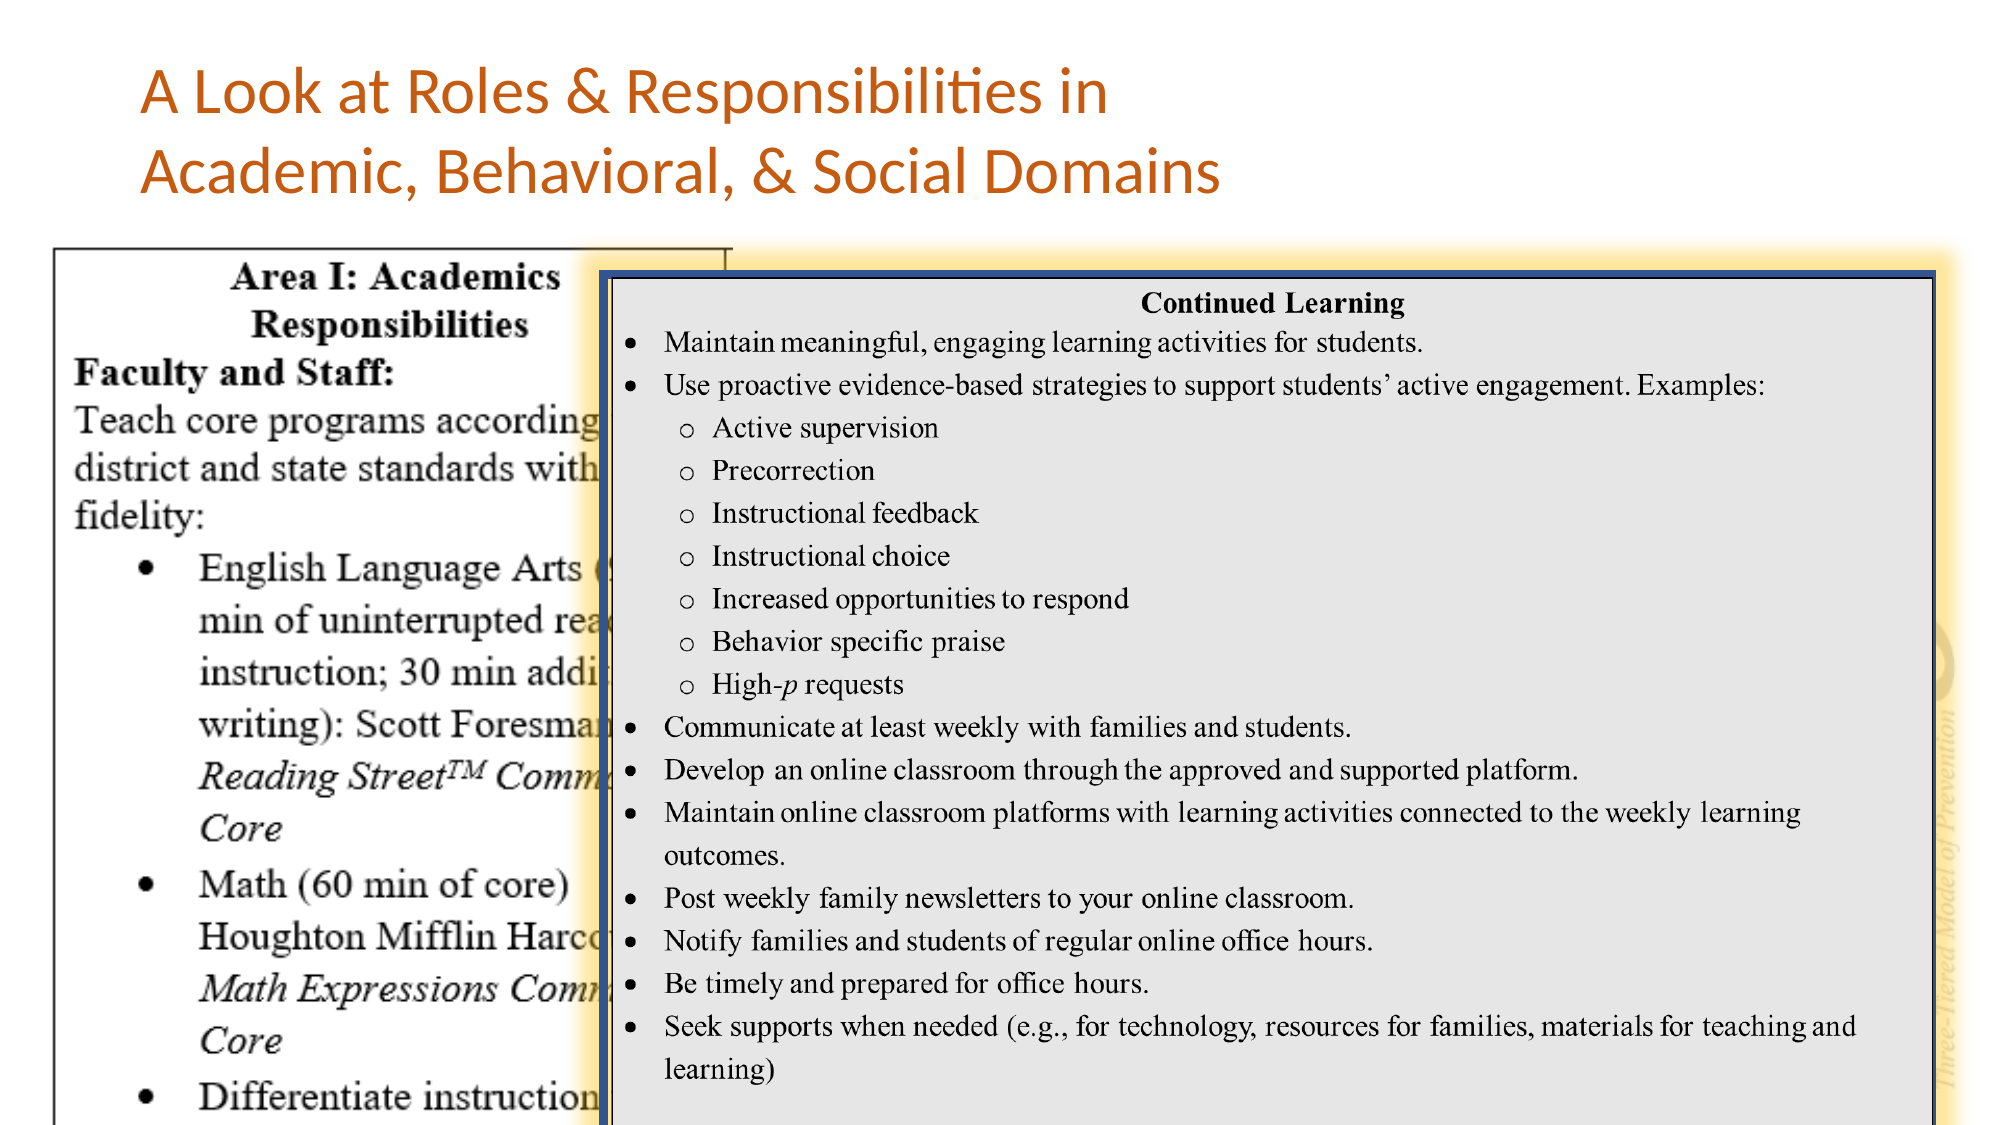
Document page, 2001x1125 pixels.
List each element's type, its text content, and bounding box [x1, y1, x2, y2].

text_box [603, 274, 1933, 1125]
picture [39, 240, 733, 1125]
title A Look at Roles & Responsibilities in Academic, Behavioral, & Social Domains [125, 18, 1851, 236]
